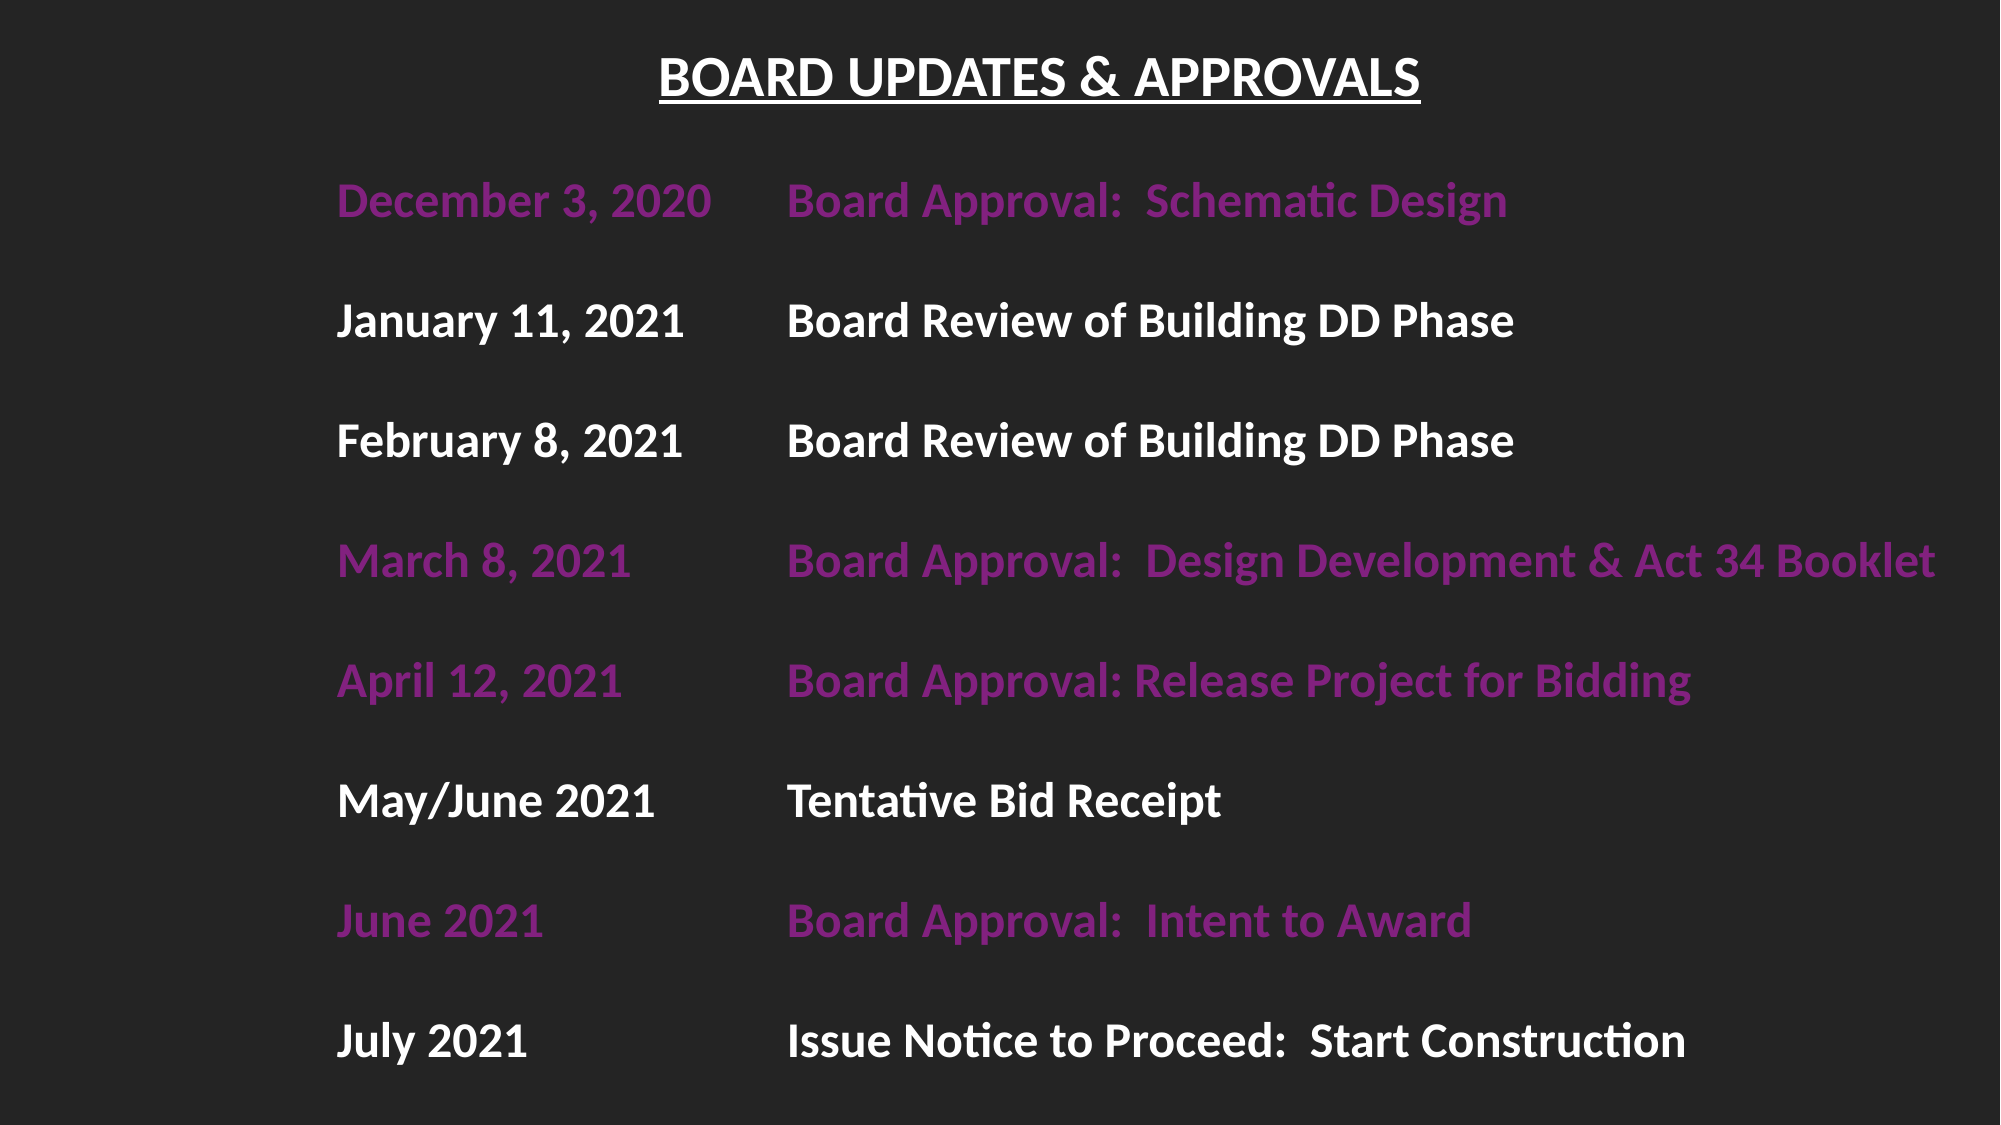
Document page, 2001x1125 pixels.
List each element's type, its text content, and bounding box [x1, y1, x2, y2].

text_box BOARD UPDATES & APPROVALS December 3, 2020 Board Approval: Schematic Design January 11, 2021 Board Review of Building DD Phase February 8, 2021 Board Review of Building DD Phase March 8, 2021 Board Approval: Design Development & Act 34 Booklet April 12, 2021 Board Approval: Release Project for Bidding May/June 2021 Tentative Bid Receipt June 2021 Board Approval: Intent to Award July 2021 Issue Notice to Proceed: Start Construction [22, 30, 1983, 1097]
